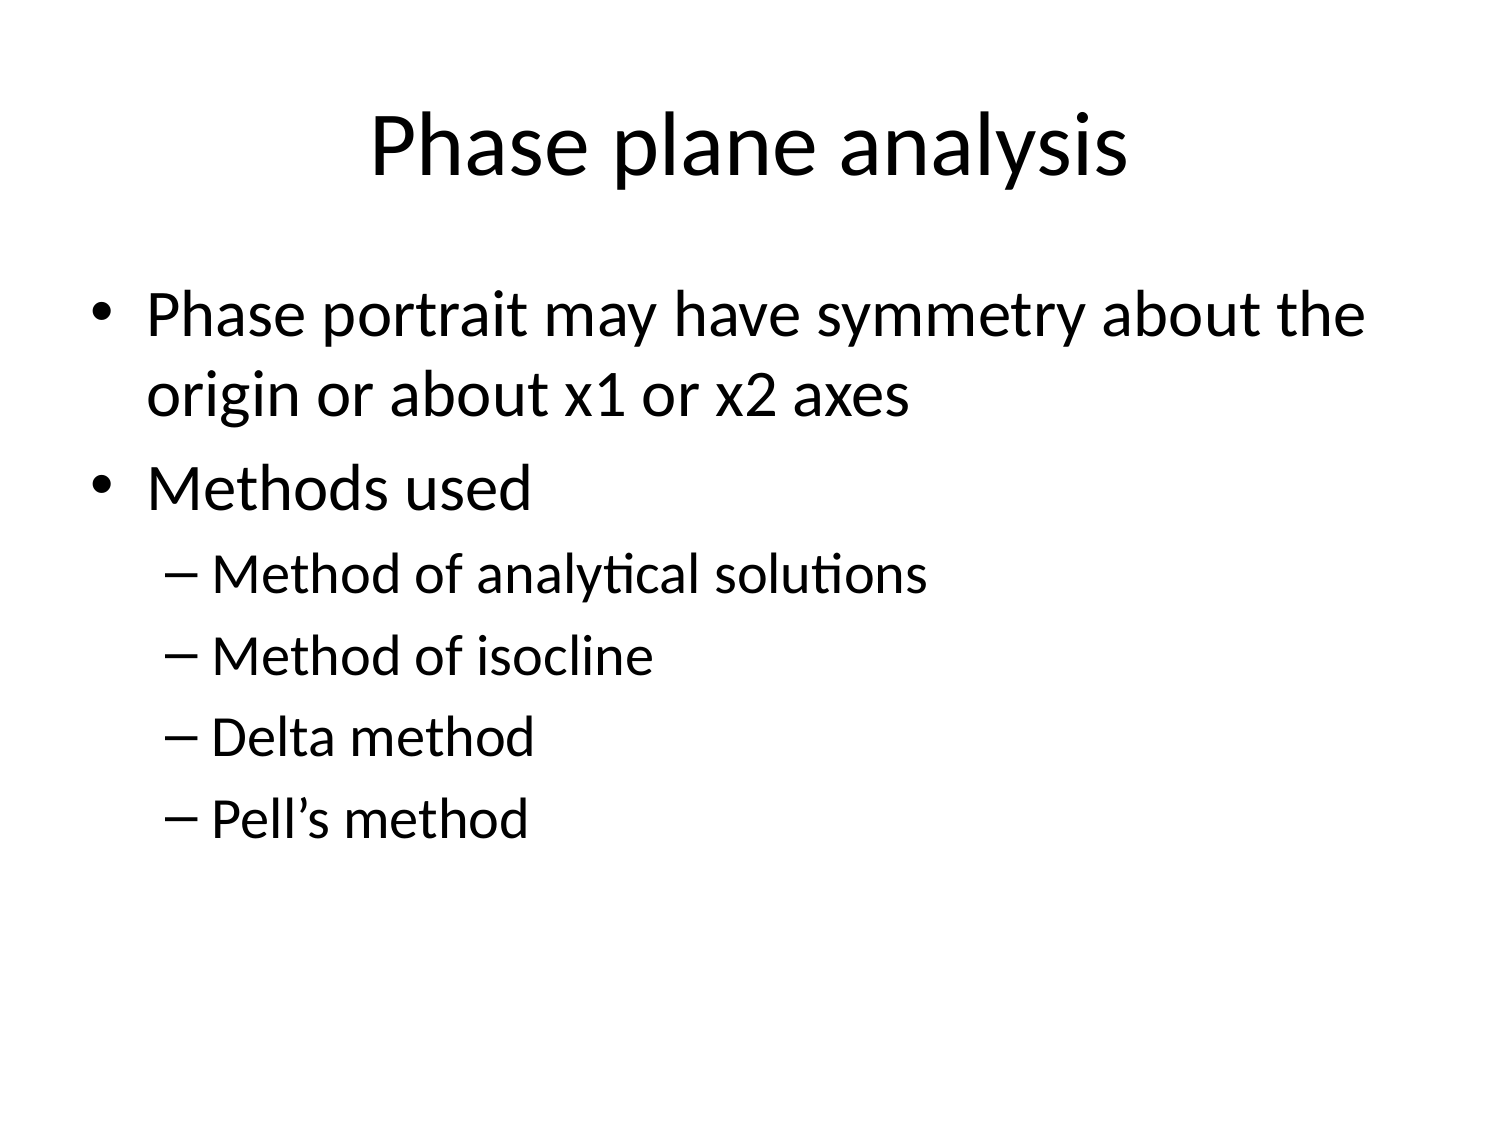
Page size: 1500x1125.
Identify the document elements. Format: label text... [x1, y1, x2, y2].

list Phase portrait may have symmetry about the origin or about x1 or x2 axes Methods used Method of analytical solutions Method of isocline Delta method Pell’s method [75, 262, 1425, 1005]
title Phase plane analysis [75, 45, 1425, 233]
